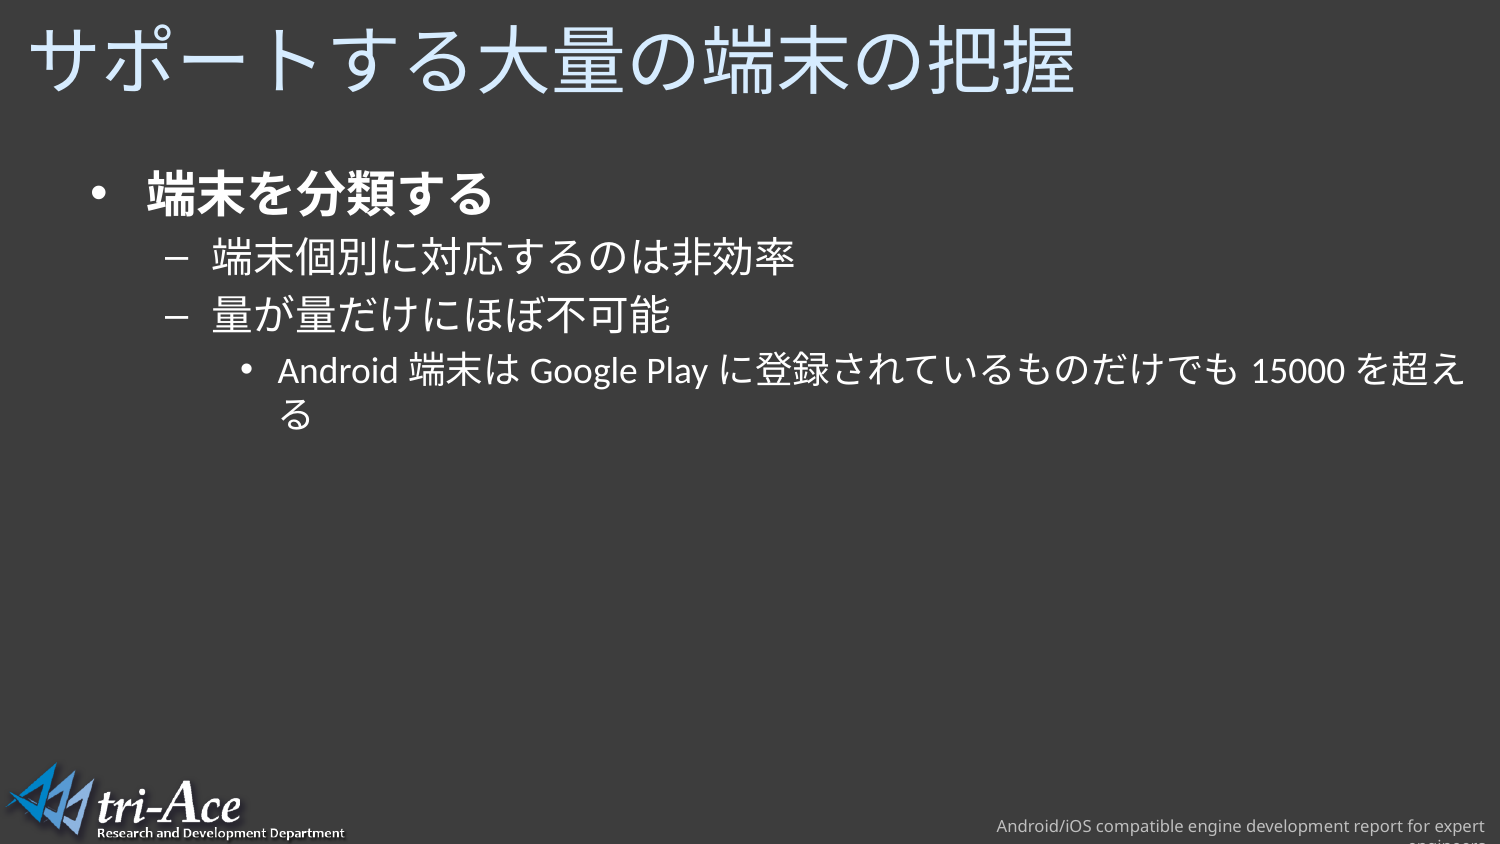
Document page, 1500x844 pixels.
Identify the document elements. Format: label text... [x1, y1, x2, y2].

title サポートする大量の端末の把握 [11, 5, 1481, 105]
picture [0, 757, 352, 844]
list 端末を分類する 端末個別に対応するのは非効率 量が量だけにほぼ不可能 Android端末はGoogle Playに登録されているものだけでも15000を超える [74, 154, 1489, 745]
